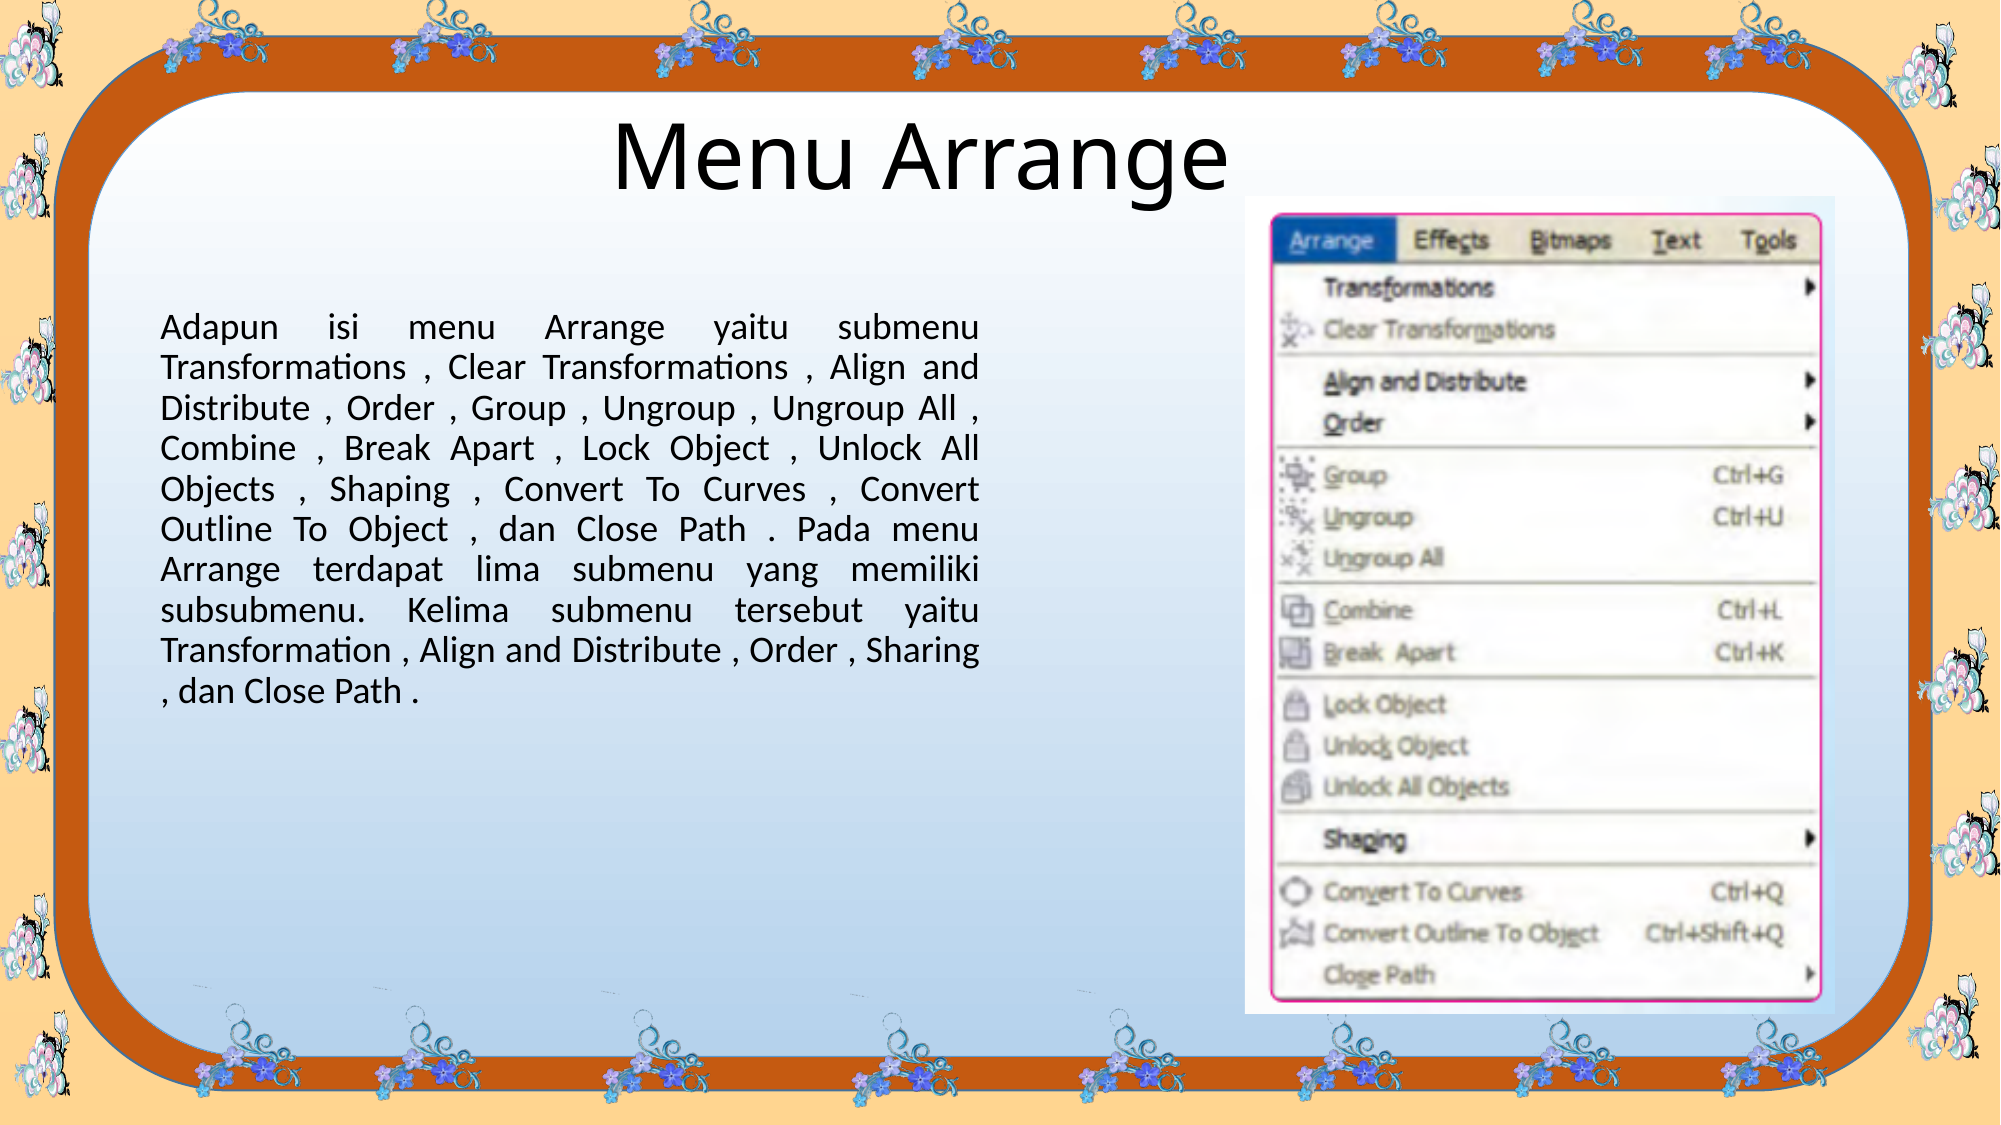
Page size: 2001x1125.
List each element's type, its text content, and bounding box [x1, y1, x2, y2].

picture [1921, 443, 2000, 534]
picture [1117, 0, 1271, 102]
picture [0, 500, 50, 591]
picture [0, 892, 50, 983]
picture [1900, 972, 1979, 1063]
picture [1318, 0, 1472, 102]
list Adapun isi menu Arrange yaitu submenu Transformations , Clear Transformations , Align and Distribute , Order , Group , Ungroup , Ungroup All , Combine , Break Apart , Lock Object , Unlock All Objects , Shaping , Convert To Curves , Convert Outline To Object , dan Close Path . Pada menu Arrange terdapat lima submenu yang memiliki subsubmenu. Kelima submenu tersebut yaitu Transformation , Align and Distribute , Order , Sharing , dan Close Path . [145, 299, 996, 1014]
picture [0, 0, 63, 91]
picture [140, 0, 292, 102]
picture [1056, 987, 1212, 1125]
picture [1514, 0, 1668, 102]
picture [1698, 1001, 1854, 1125]
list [1244, 196, 1835, 1014]
picture [1274, 1014, 1428, 1125]
picture [1927, 143, 2001, 234]
picture [580, 1014, 736, 1125]
picture [1914, 281, 1993, 372]
picture [1878, 21, 1957, 112]
picture [0, 684, 50, 776]
picture [1910, 626, 1989, 717]
picture [352, 1014, 507, 1125]
picture [0, 131, 50, 222]
picture [9, 1009, 70, 1100]
picture [889, 0, 1042, 102]
picture [368, 0, 521, 102]
picture [632, 0, 785, 102]
picture [1923, 789, 2001, 880]
picture [829, 1014, 985, 1125]
picture [1682, 0, 1836, 110]
title Menu Arrange [178, 102, 1664, 197]
picture [0, 315, 56, 407]
picture [1491, 1014, 1646, 1125]
picture [172, 1014, 327, 1125]
